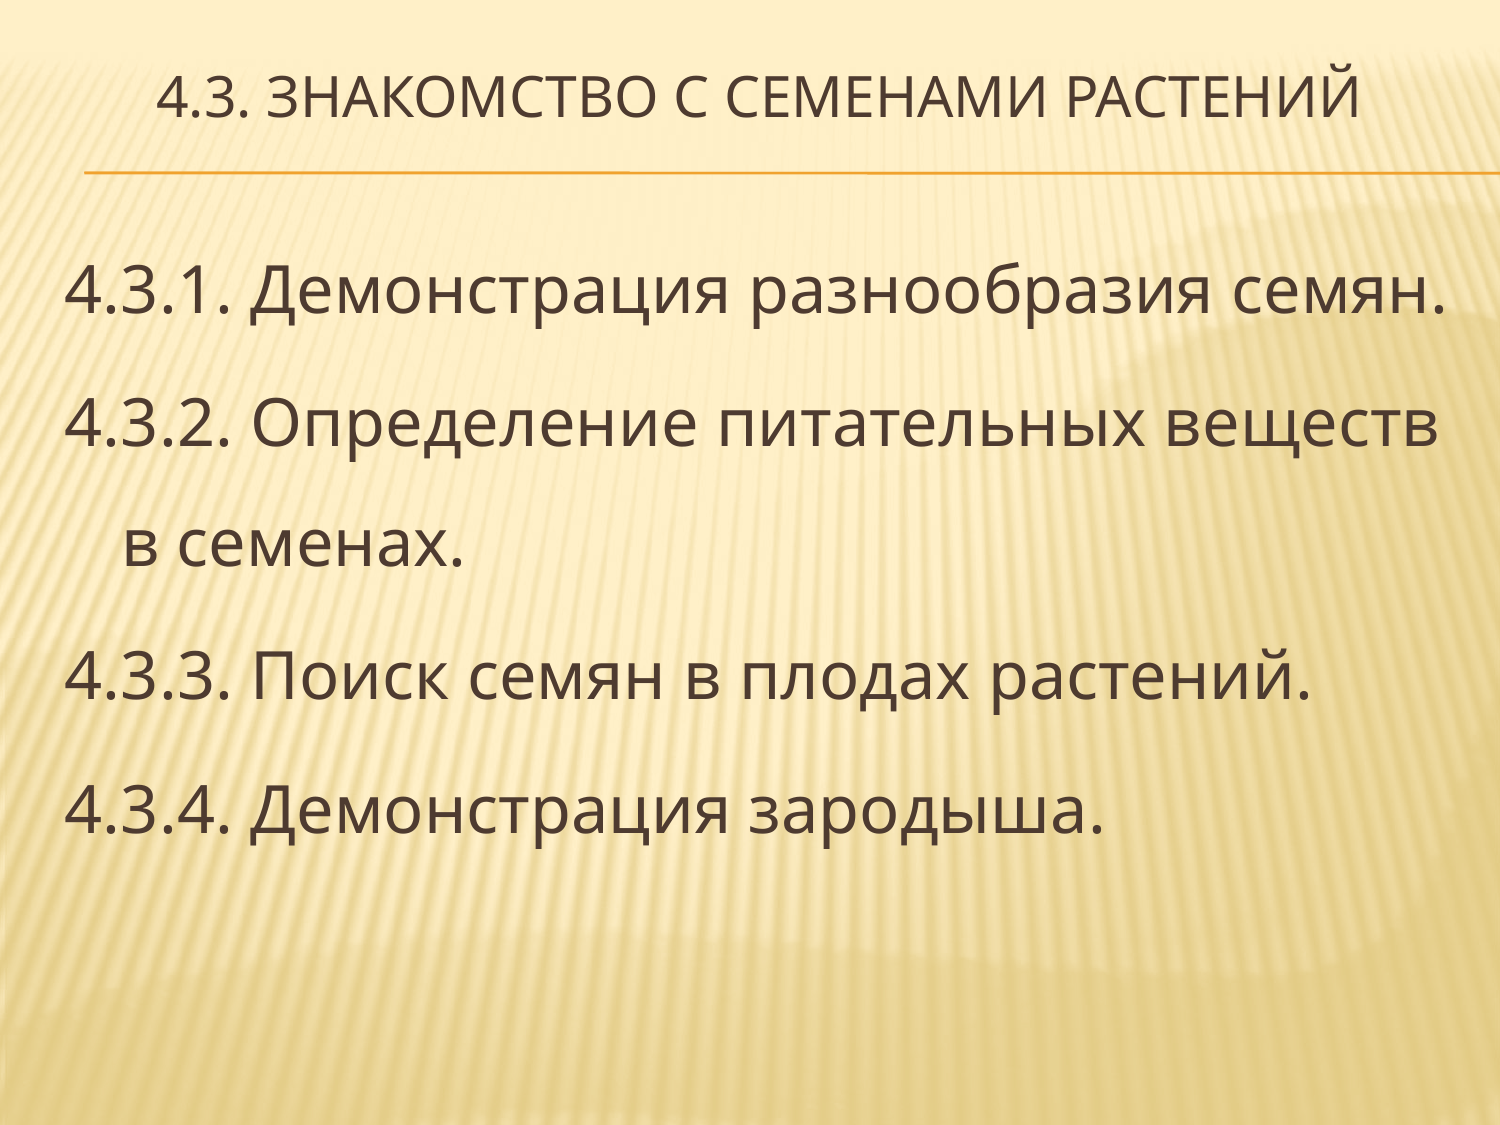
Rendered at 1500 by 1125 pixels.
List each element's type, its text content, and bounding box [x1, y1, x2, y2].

title 4.3. Знакомство с семенами растений [46, 35, 1472, 154]
list 4.3.1. Демонстрация разнообразия семян. 4.3.2. Определение питательных веществ в семенах. 4.3.3. Поиск семян в плодах растений. 4.3.4. Демонстрация зародыша. [50, 199, 1475, 998]
